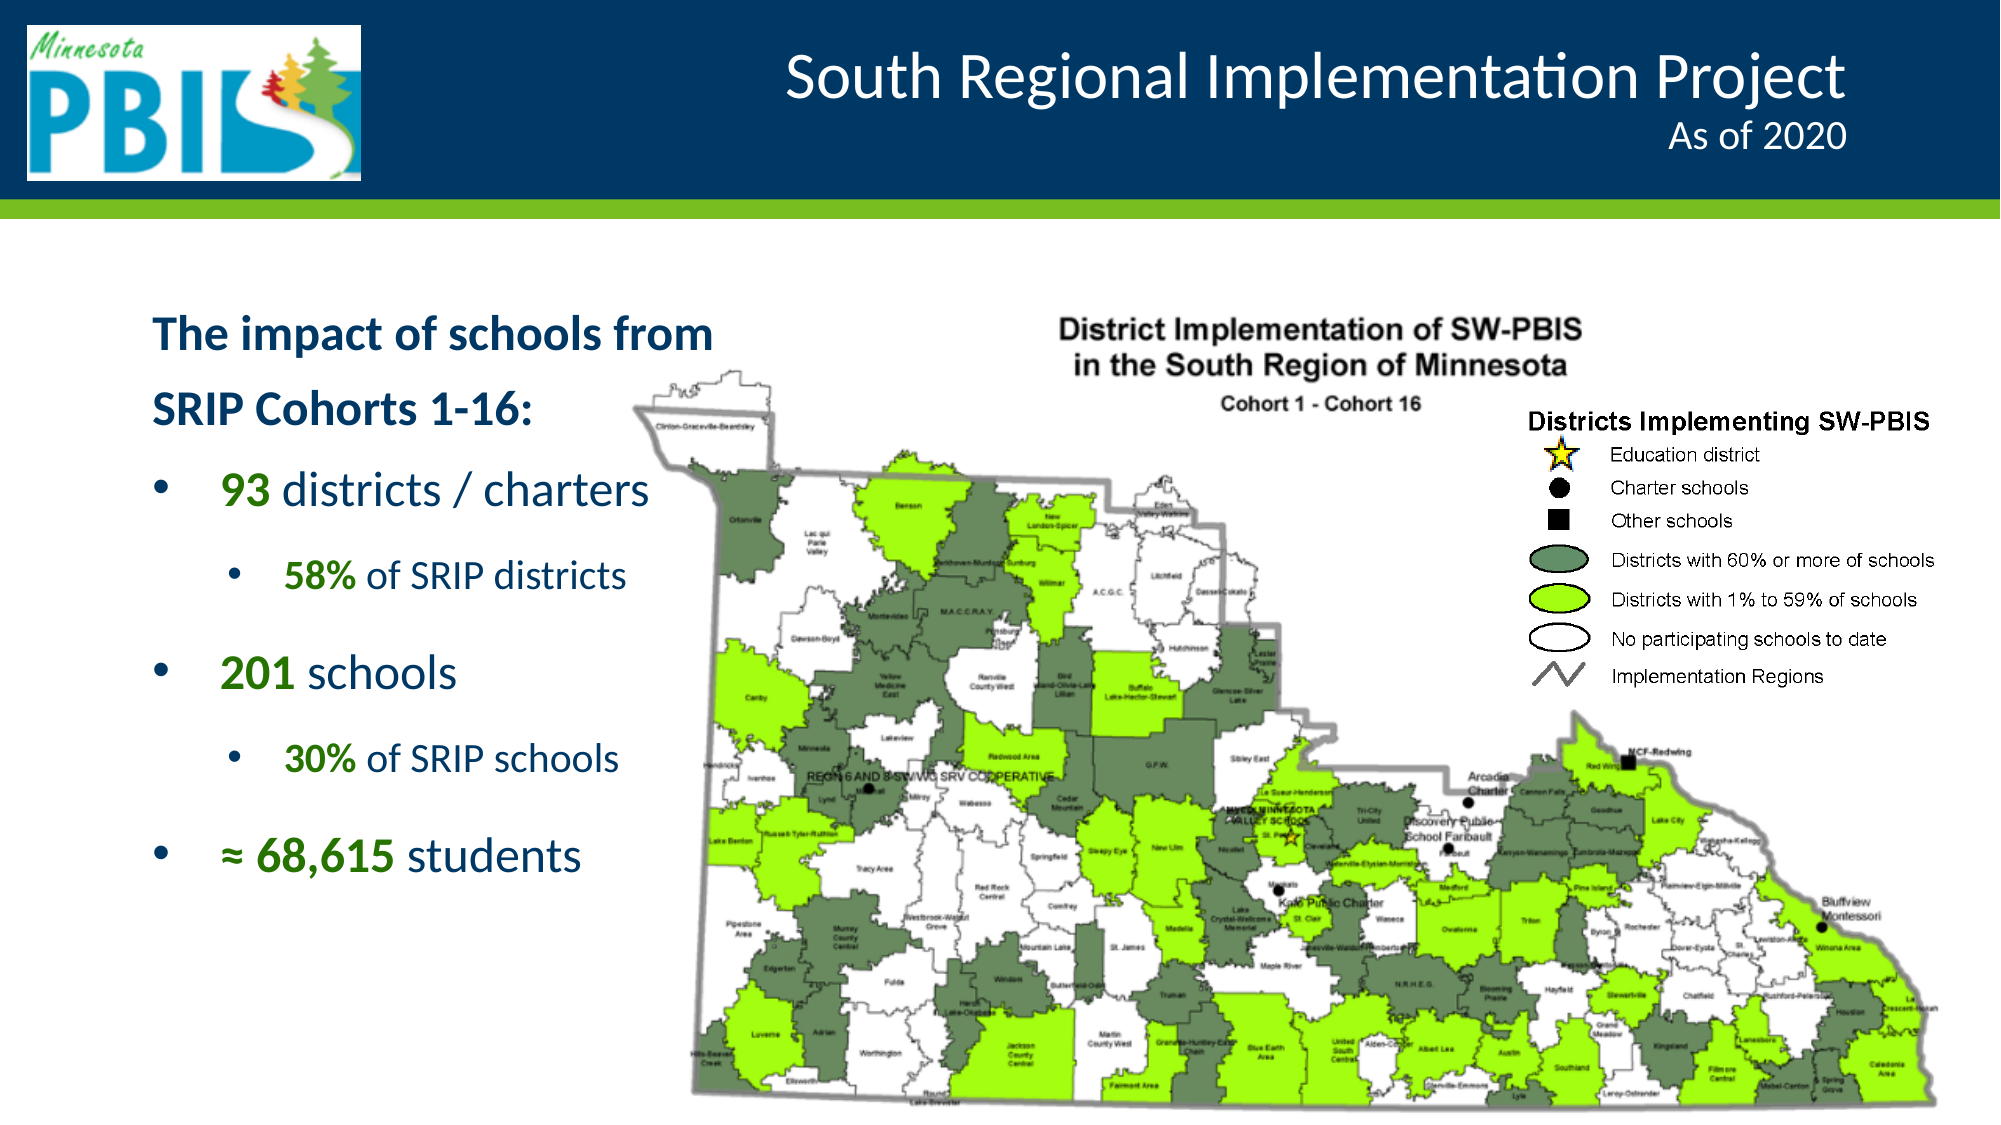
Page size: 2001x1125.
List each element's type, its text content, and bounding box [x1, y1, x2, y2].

picture [27, 25, 361, 181]
picture [627, 299, 1966, 1124]
title South Regional Implementation Project As of 2020 [387, 24, 1863, 175]
list The impact of schools from SRIP Cohorts 1-16: 93 districts / charters 58% of SRIP districts 201 schools 30% of SRIP schools ≈ 68,615 students [137, 299, 627, 1014]
